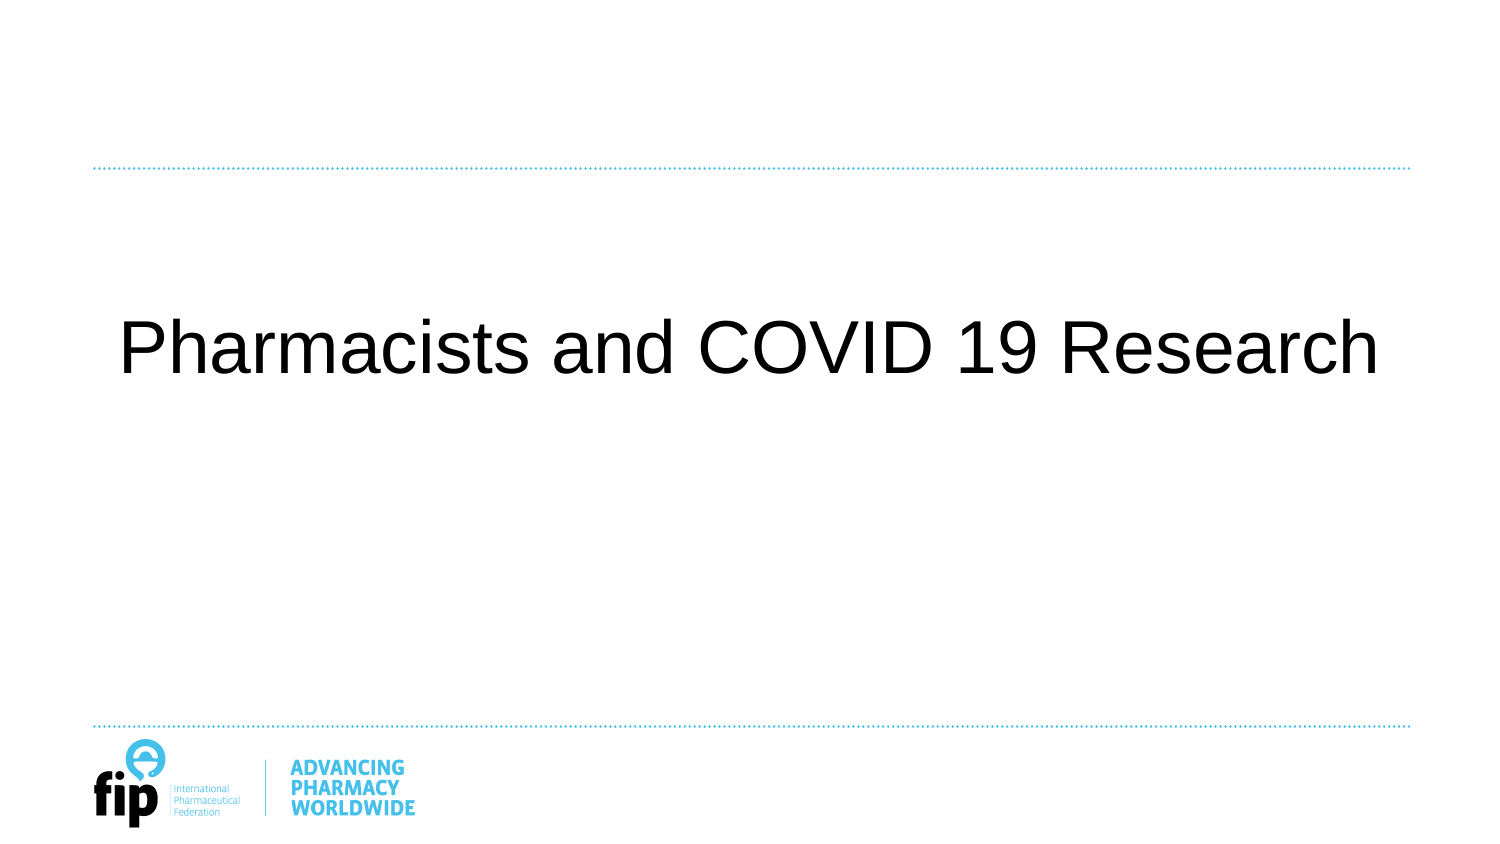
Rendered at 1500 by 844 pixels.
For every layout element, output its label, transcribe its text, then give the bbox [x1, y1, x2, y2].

picture [82, 732, 426, 833]
list Pharmacists and COVID 19 Research [94, 188, 1406, 680]
